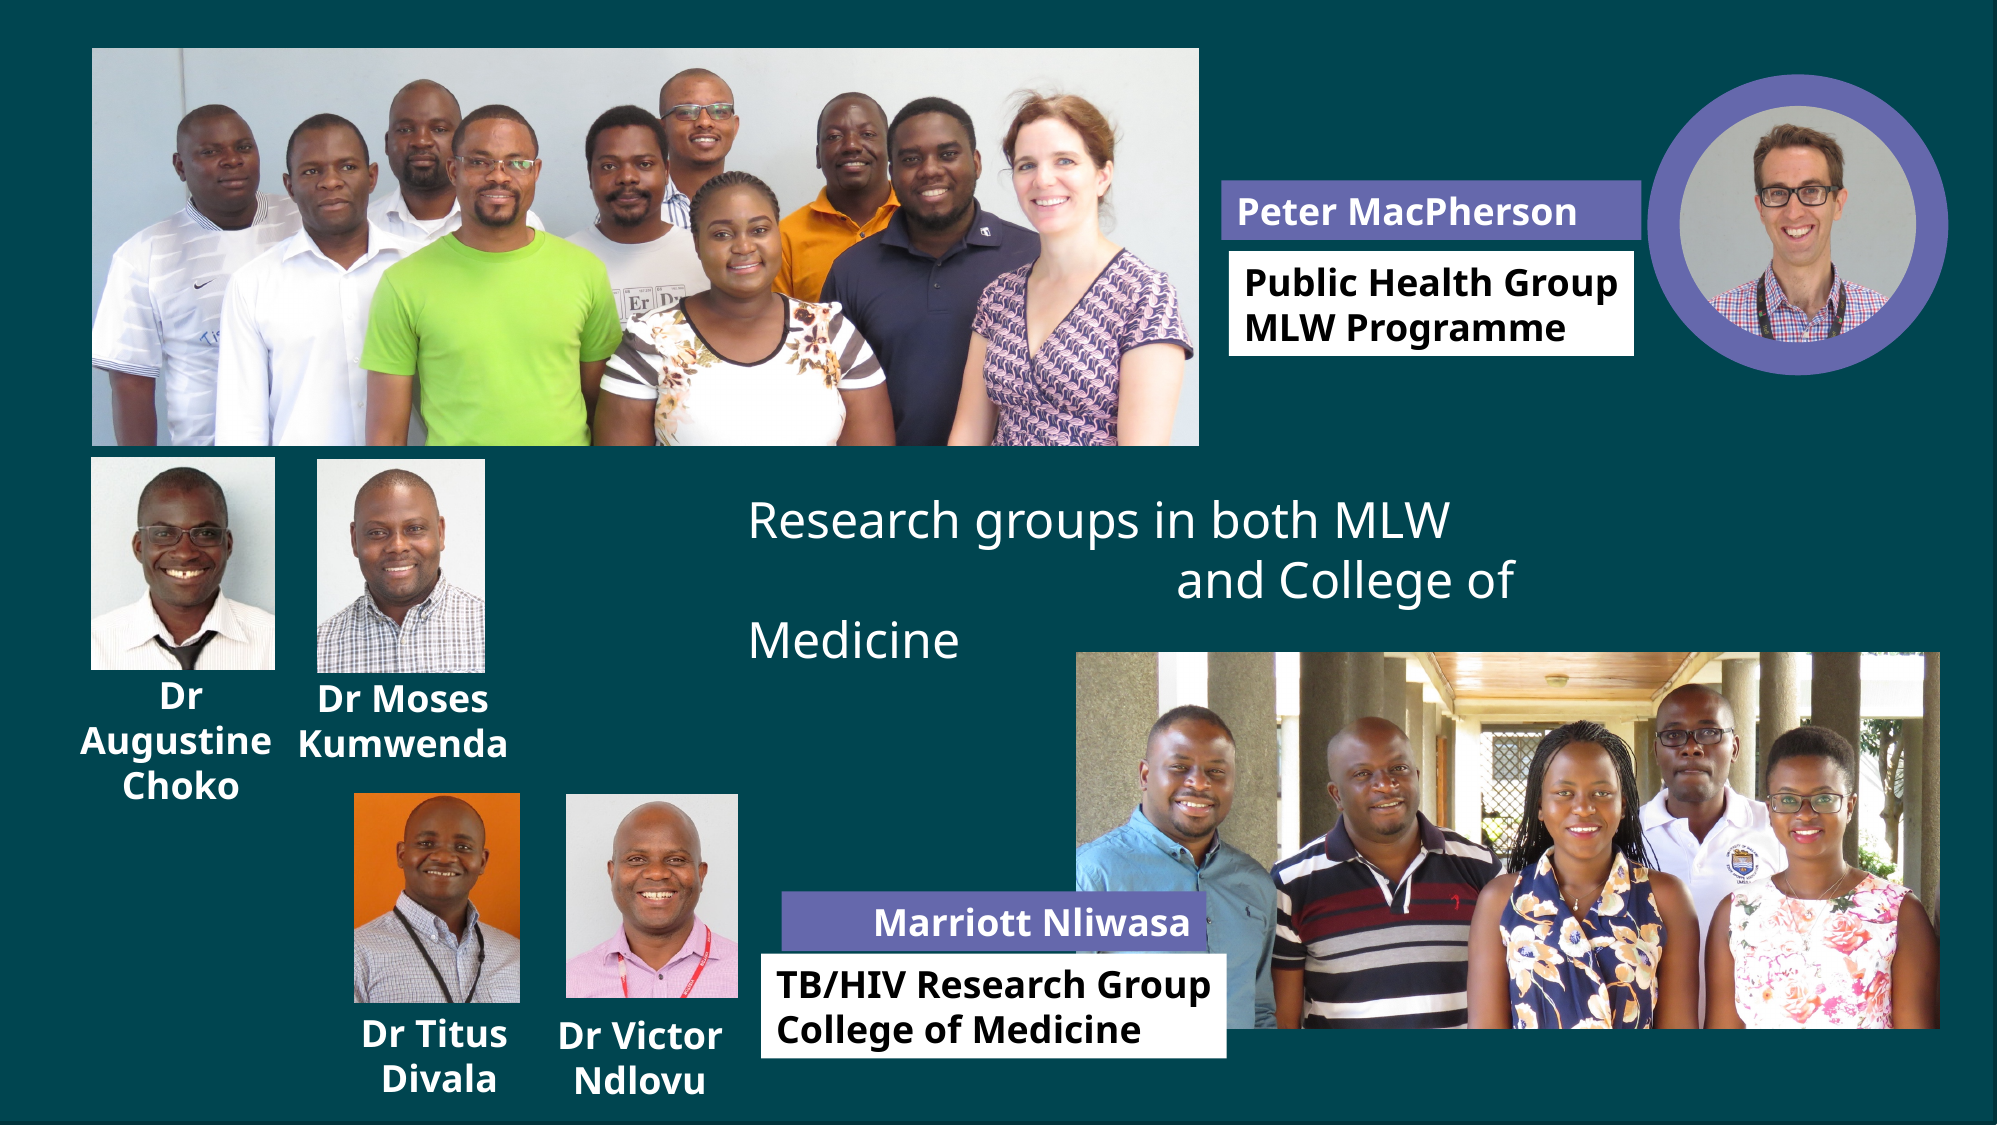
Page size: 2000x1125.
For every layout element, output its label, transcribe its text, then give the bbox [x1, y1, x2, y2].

text_box Dr Victor Ndlovu [517, 1004, 763, 1110]
text_box TB/HIV Research Group College of Medicine [761, 953, 1227, 1059]
text_box Research groups in both MLW and College of Medicine [732, 481, 1608, 677]
picture [91, 48, 1199, 447]
picture [353, 793, 521, 1003]
text_box Dr Titus Divala [317, 1002, 517, 1108]
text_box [1221, 74, 1949, 376]
picture [316, 448, 485, 684]
picture [565, 794, 738, 998]
picture [90, 457, 275, 671]
picture [1076, 652, 1940, 1030]
text_box Dr Moses Kumwenda [279, 667, 526, 773]
text_box Marriott Nliwasa [781, 891, 1071, 952]
text_box [0, 0, 1997, 1125]
text_box Dr Augustine Choko [45, 664, 318, 815]
